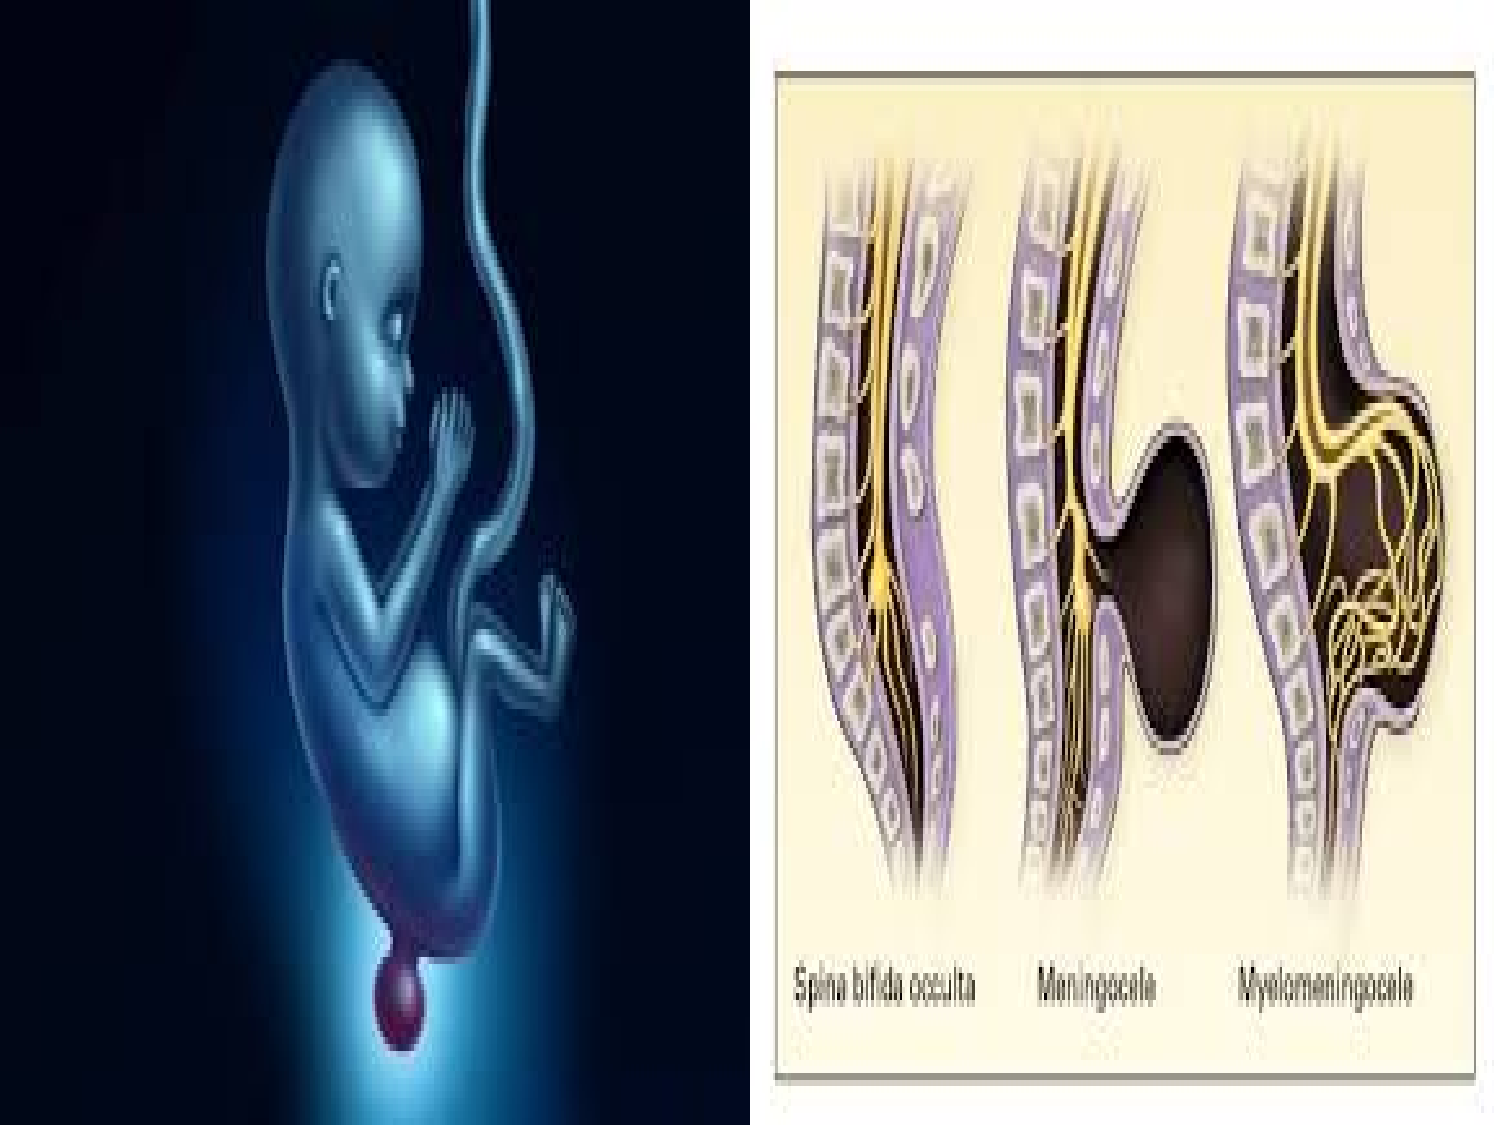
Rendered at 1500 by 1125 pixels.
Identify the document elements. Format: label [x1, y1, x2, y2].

picture [0, 0, 749, 1125]
list [749, 0, 1500, 1125]
